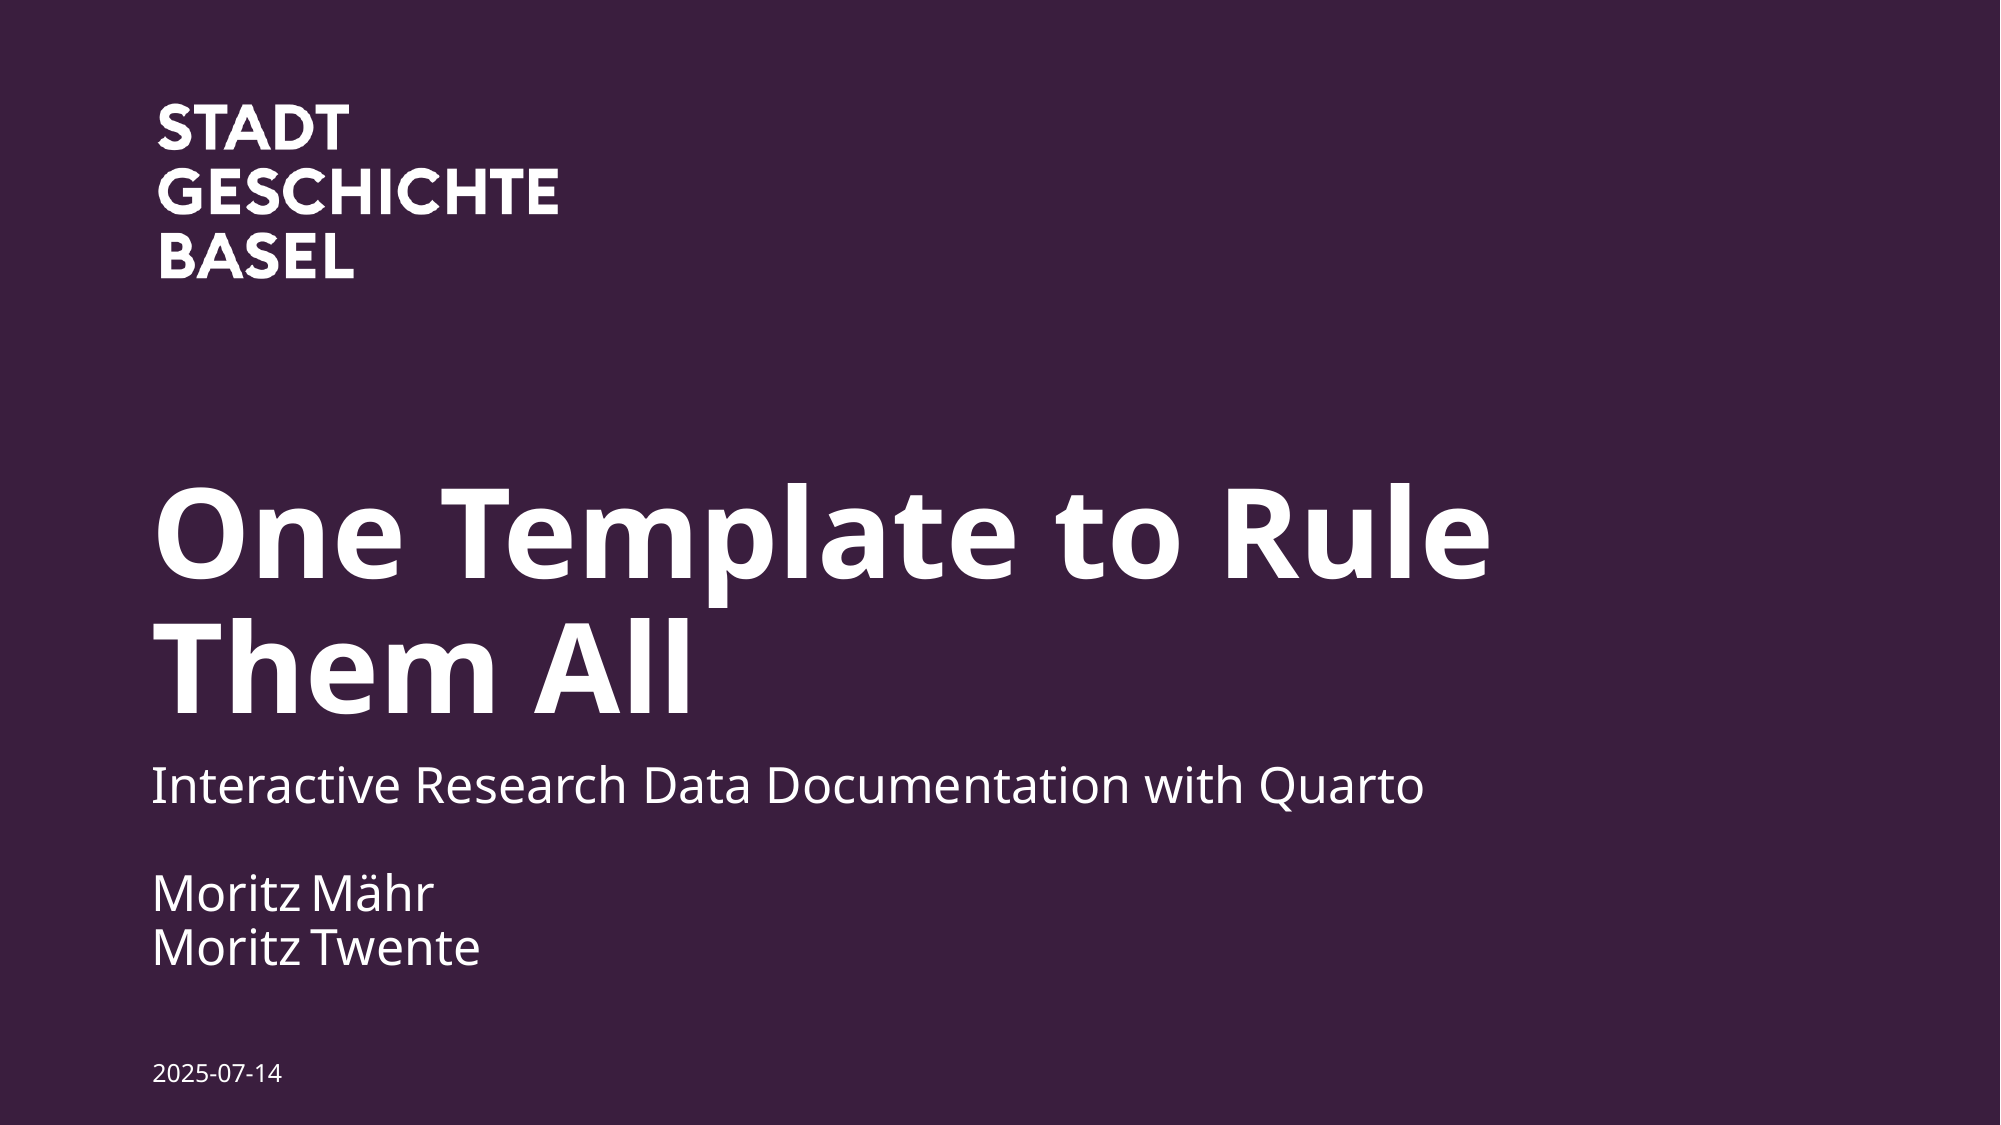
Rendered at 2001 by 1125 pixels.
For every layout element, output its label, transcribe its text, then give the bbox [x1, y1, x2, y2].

picture [157, 103, 558, 279]
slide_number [137, 1042, 588, 1103]
subtitle Interactive Research Data Documentation with Quarto Moritz Mähr Moritz Twente [136, 752, 1862, 1025]
title One Template to Rule Them All [136, 280, 1862, 749]
